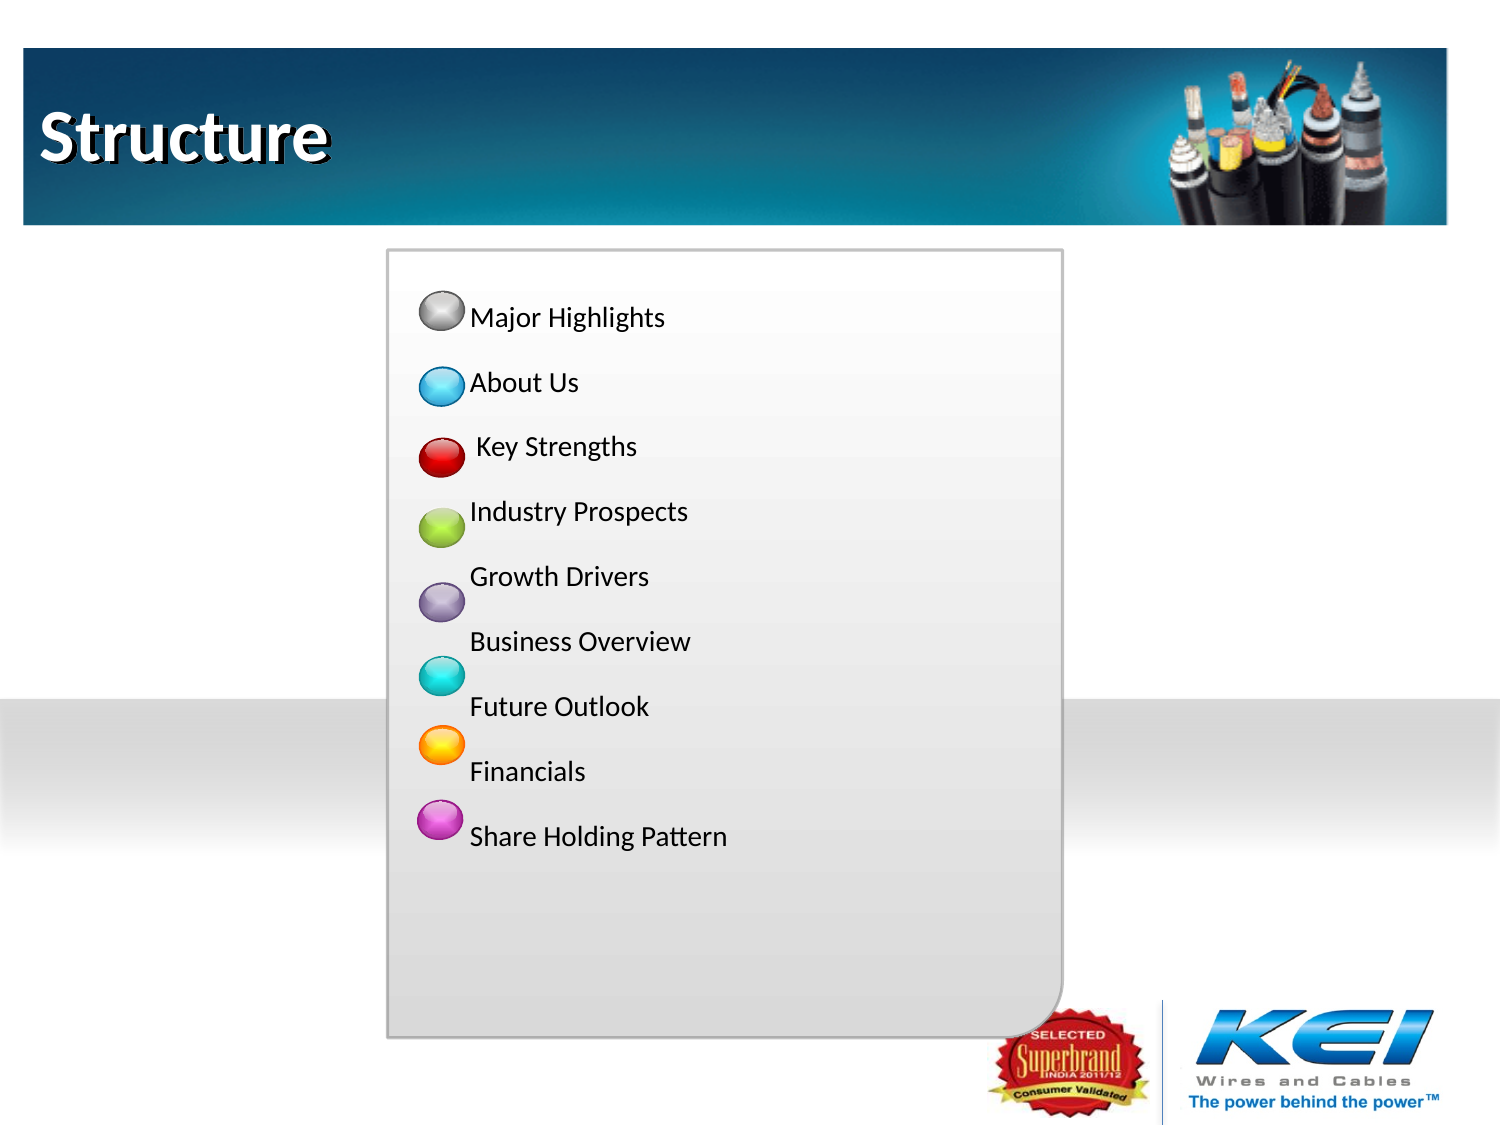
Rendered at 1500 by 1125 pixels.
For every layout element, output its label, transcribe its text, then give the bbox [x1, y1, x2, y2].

text_box [387, 249, 1063, 1038]
picture [987, 1008, 1150, 1118]
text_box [418, 366, 465, 407]
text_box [418, 506, 465, 548]
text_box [418, 438, 465, 478]
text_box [418, 291, 465, 331]
picture [1380, 48, 1449, 228]
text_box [418, 656, 465, 696]
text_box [418, 582, 465, 622]
picture [1180, 1008, 1449, 1123]
title Structure [24, 37, 1376, 226]
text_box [416, 800, 464, 840]
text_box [418, 725, 465, 765]
picture [23, 48, 28, 228]
text_box Major Highlights About Us Key Strengths Industry Prospects Growth Drivers Business Overview Future Outlook Financials Share Holding Pattern [455, 273, 1016, 1055]
